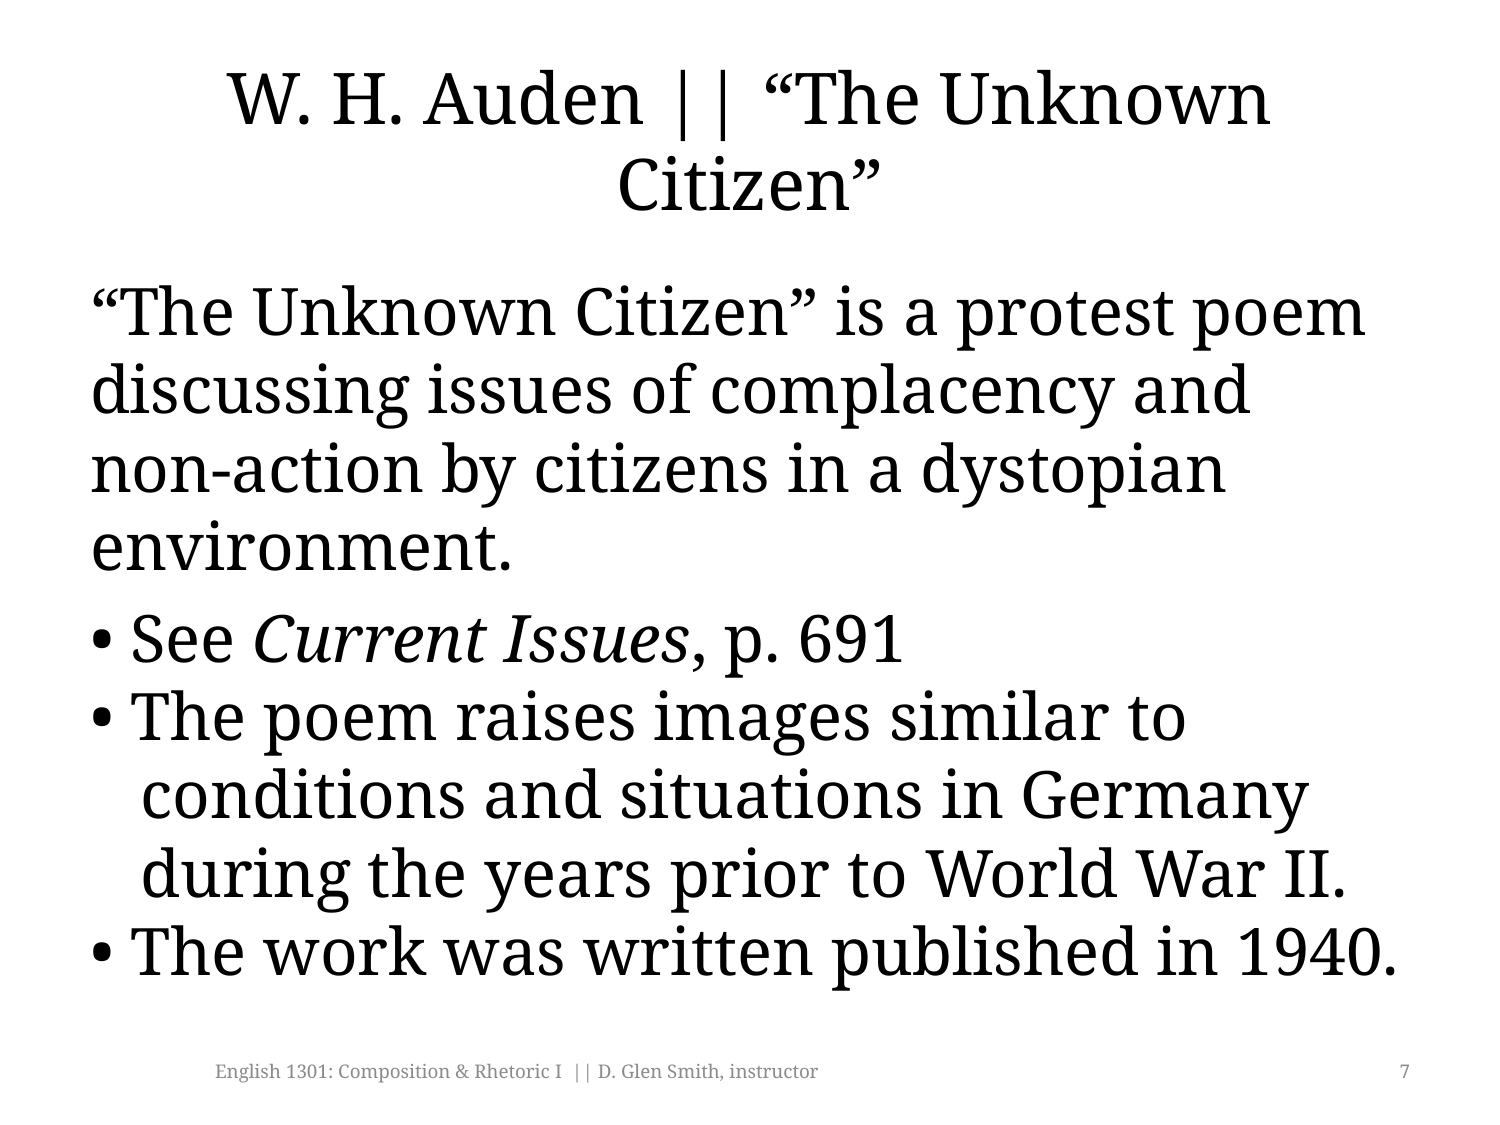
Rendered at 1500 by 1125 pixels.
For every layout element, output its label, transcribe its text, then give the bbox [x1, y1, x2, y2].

footer English 1301: Composition & Rhetoric I || D. Glen Smith, instructor [200, 1042, 1074, 1103]
slide_number 7 [1074, 1042, 1425, 1103]
title W. H. Auden || “The Unknown Citizen” [75, 45, 1425, 233]
list “The Unknown Citizen” is a protest poem discussing issues of complacency and non-action by citizens in a dystopian environment. • See Current Issues, p. 691 • The poem raises images similar to conditions and situations in Germany during the years prior to World War II. • The work was written published in 1940. [75, 262, 1425, 1005]
